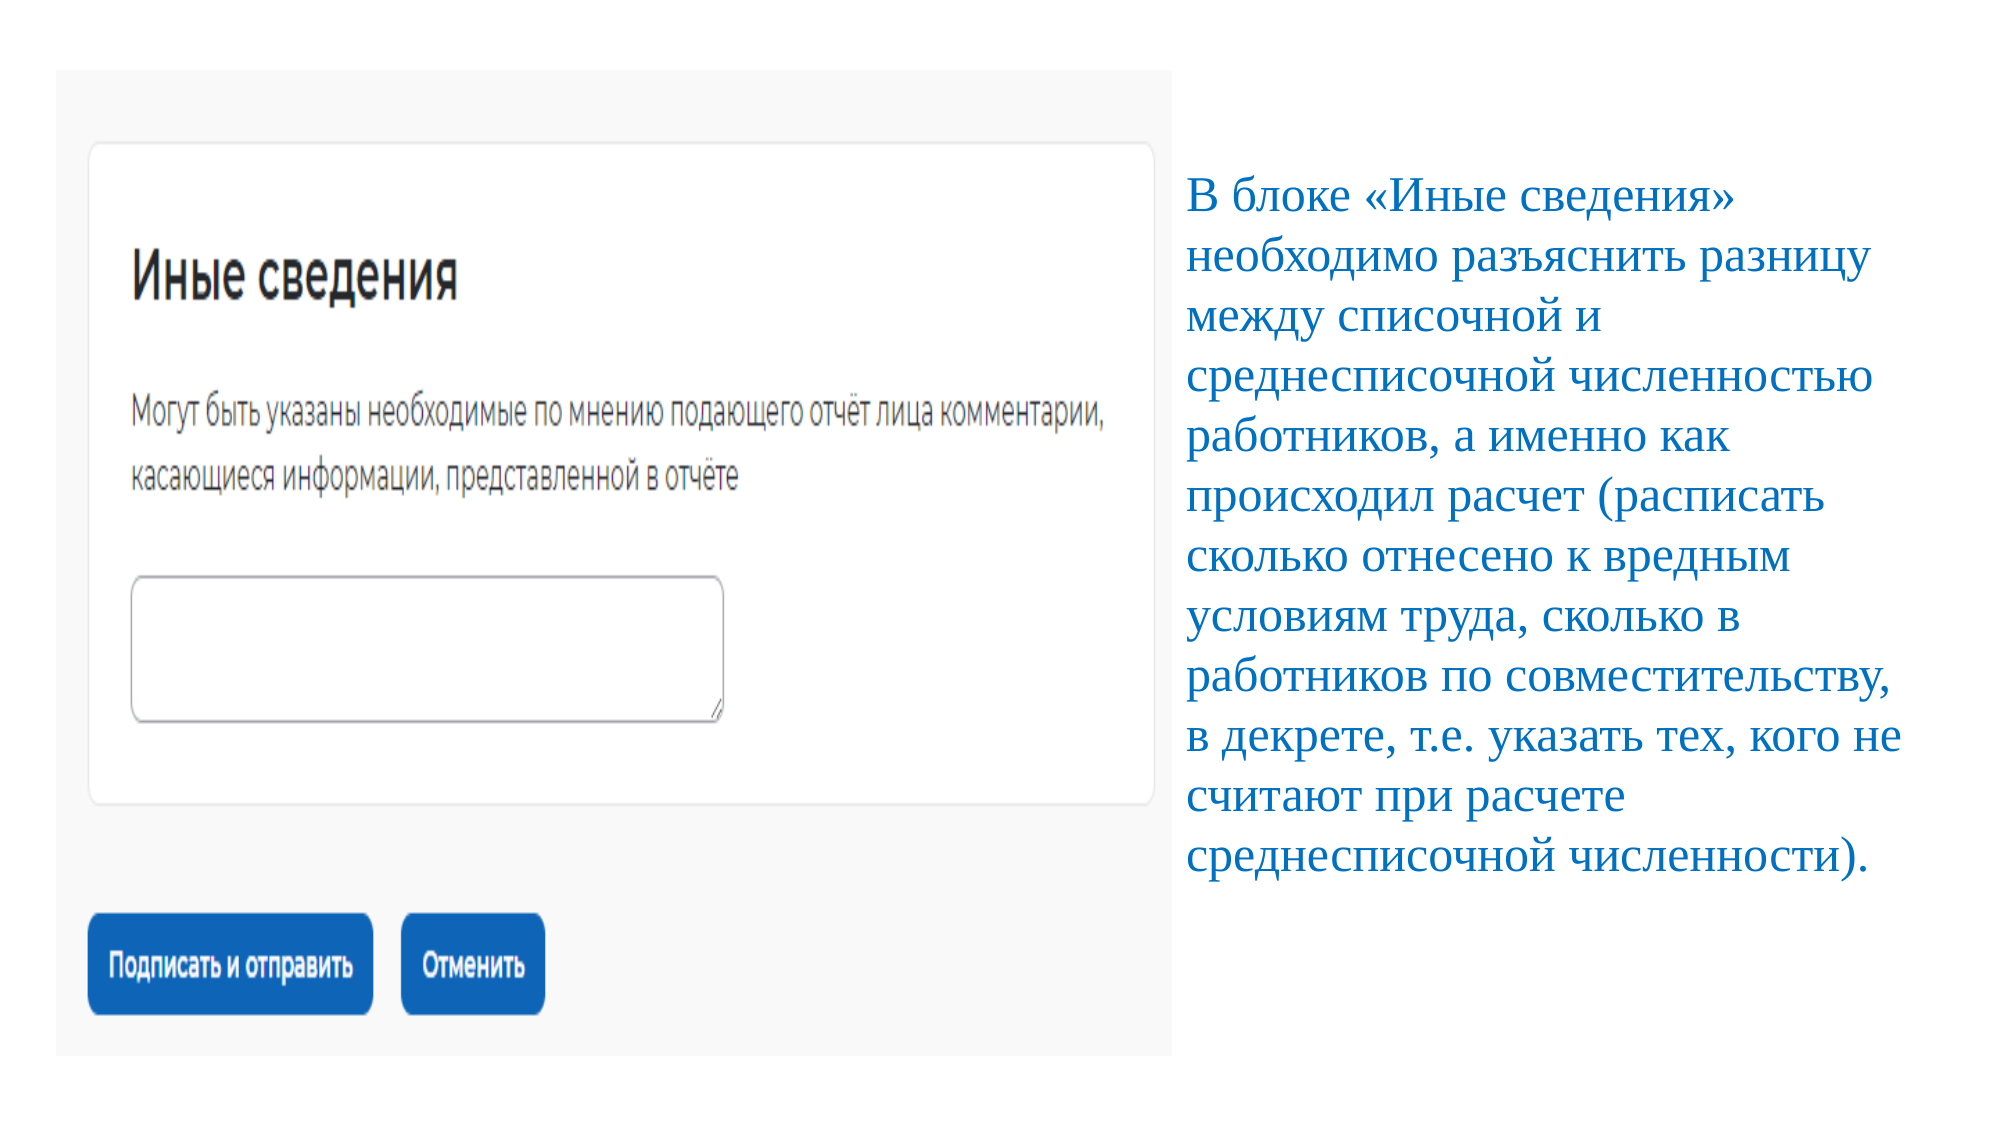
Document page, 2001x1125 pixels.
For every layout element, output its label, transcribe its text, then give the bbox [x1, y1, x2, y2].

text_box В блоке «Иные сведения» необходимо разъяснить разницу между списочной и среднесписочной численностью работников, а именно как происходил расчет (расписать сколько отнесено к вредным условиям труда, сколько в работников по совместительству, в декрете, т.е. указать тех, кого не считают при расчете среднесписочной численности). [1172, 153, 1925, 934]
picture [56, 70, 1172, 1056]
